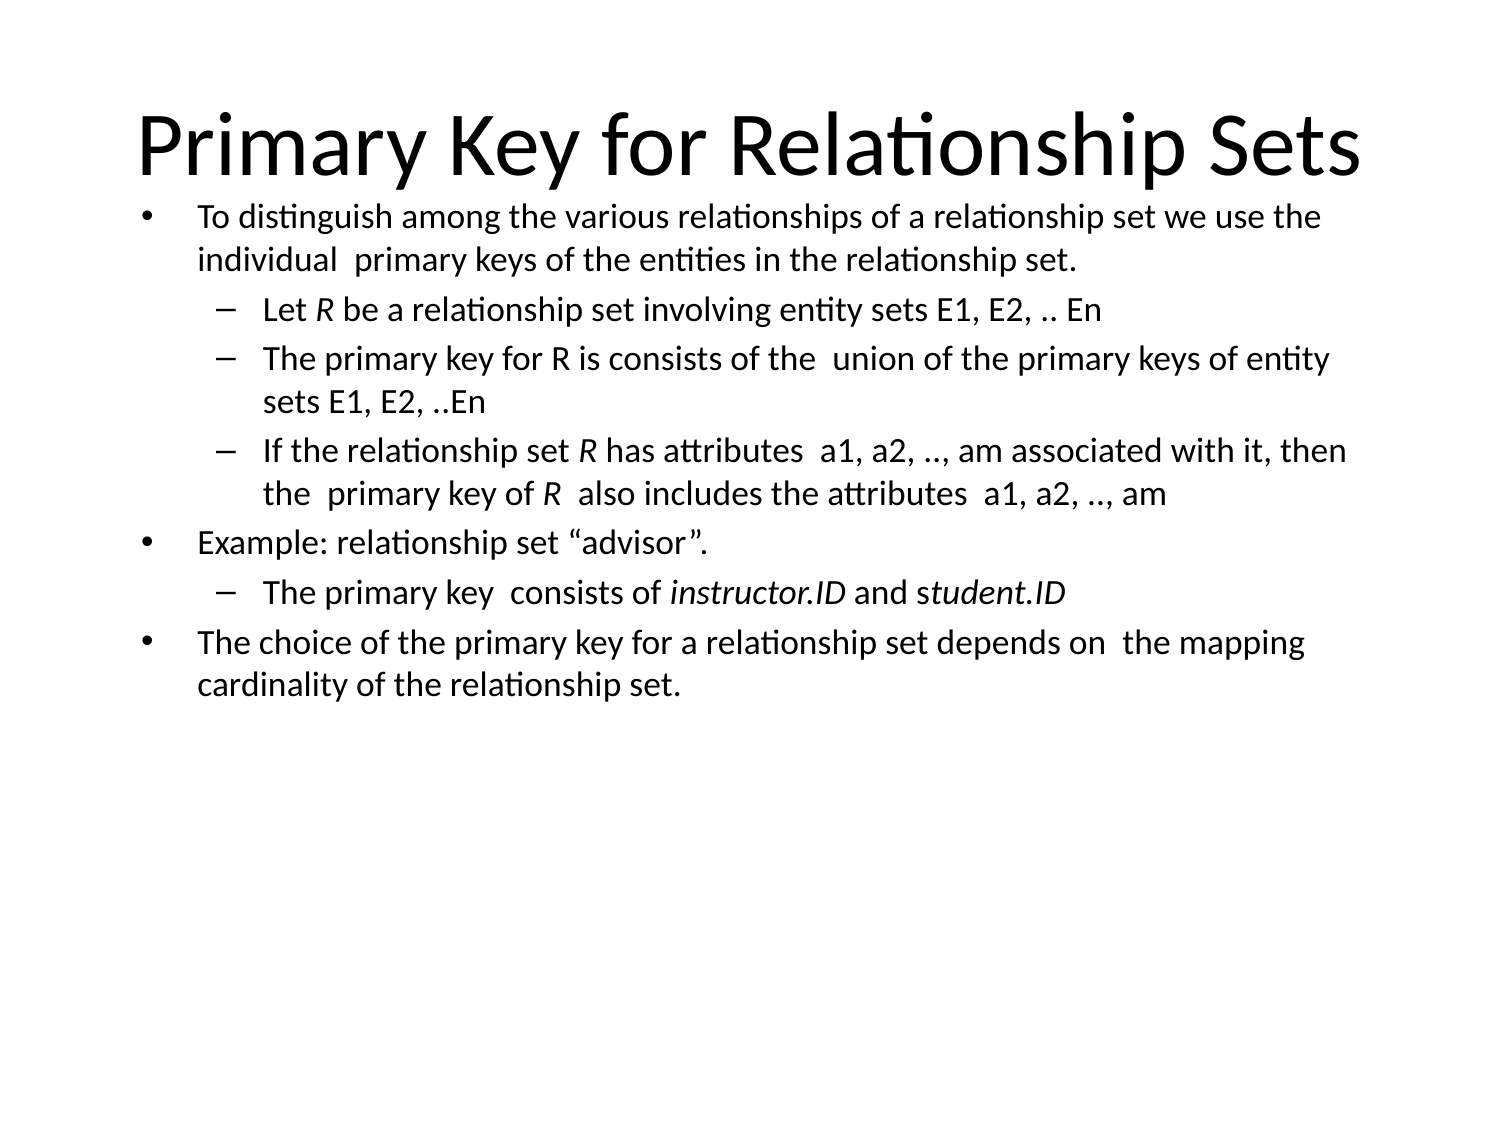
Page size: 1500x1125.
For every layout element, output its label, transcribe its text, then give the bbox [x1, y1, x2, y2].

title Primary Key for Relationship Sets [75, 45, 1425, 233]
list To distinguish among the various relationships of a relationship set we use the individual primary keys of the entities in the relationship set. Let R be a relationship set involving entity sets E1, E2, .. En The primary key for R is consists of the union of the primary keys of entity sets E1, E2, ..En If the relationship set R has attributes a1, a2, .., am associated with it, then the primary key of R also includes the attributes a1, a2, .., am Example: relationship set “advisor”. The primary key consists of instructor.ID and student.ID The choice of the primary key for a relationship set depends on the mapping cardinality of the relationship set. [126, 186, 1384, 918]
